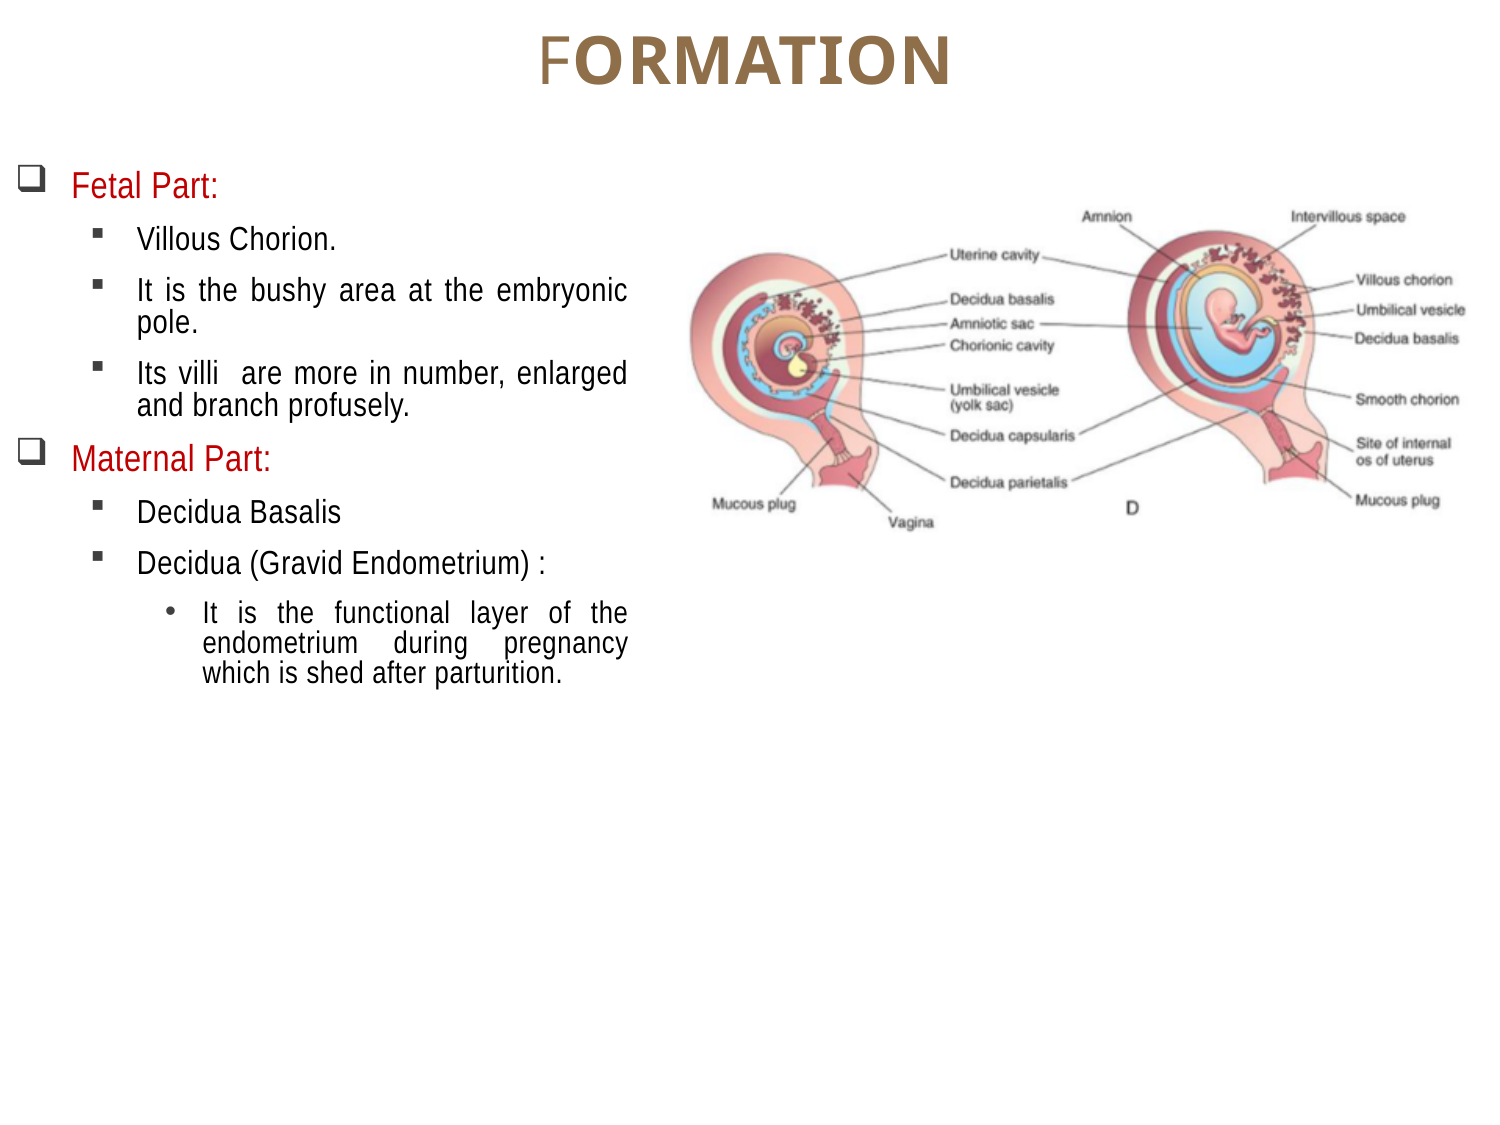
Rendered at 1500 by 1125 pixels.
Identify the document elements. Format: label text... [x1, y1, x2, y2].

picture [687, 197, 1469, 540]
text_box FORMATION [0, 4, 1496, 106]
list Fetal Part: Villous Chorion. It is the bushy area at the embryonic pole. Its villi are more in number, enlarged and branch profusely. Maternal Part: Decidua Basalis Decidua (Gravid Endometrium) : It is the functional layer of the endometrium during pregnancy which is shed after parturition. [0, 162, 645, 872]
